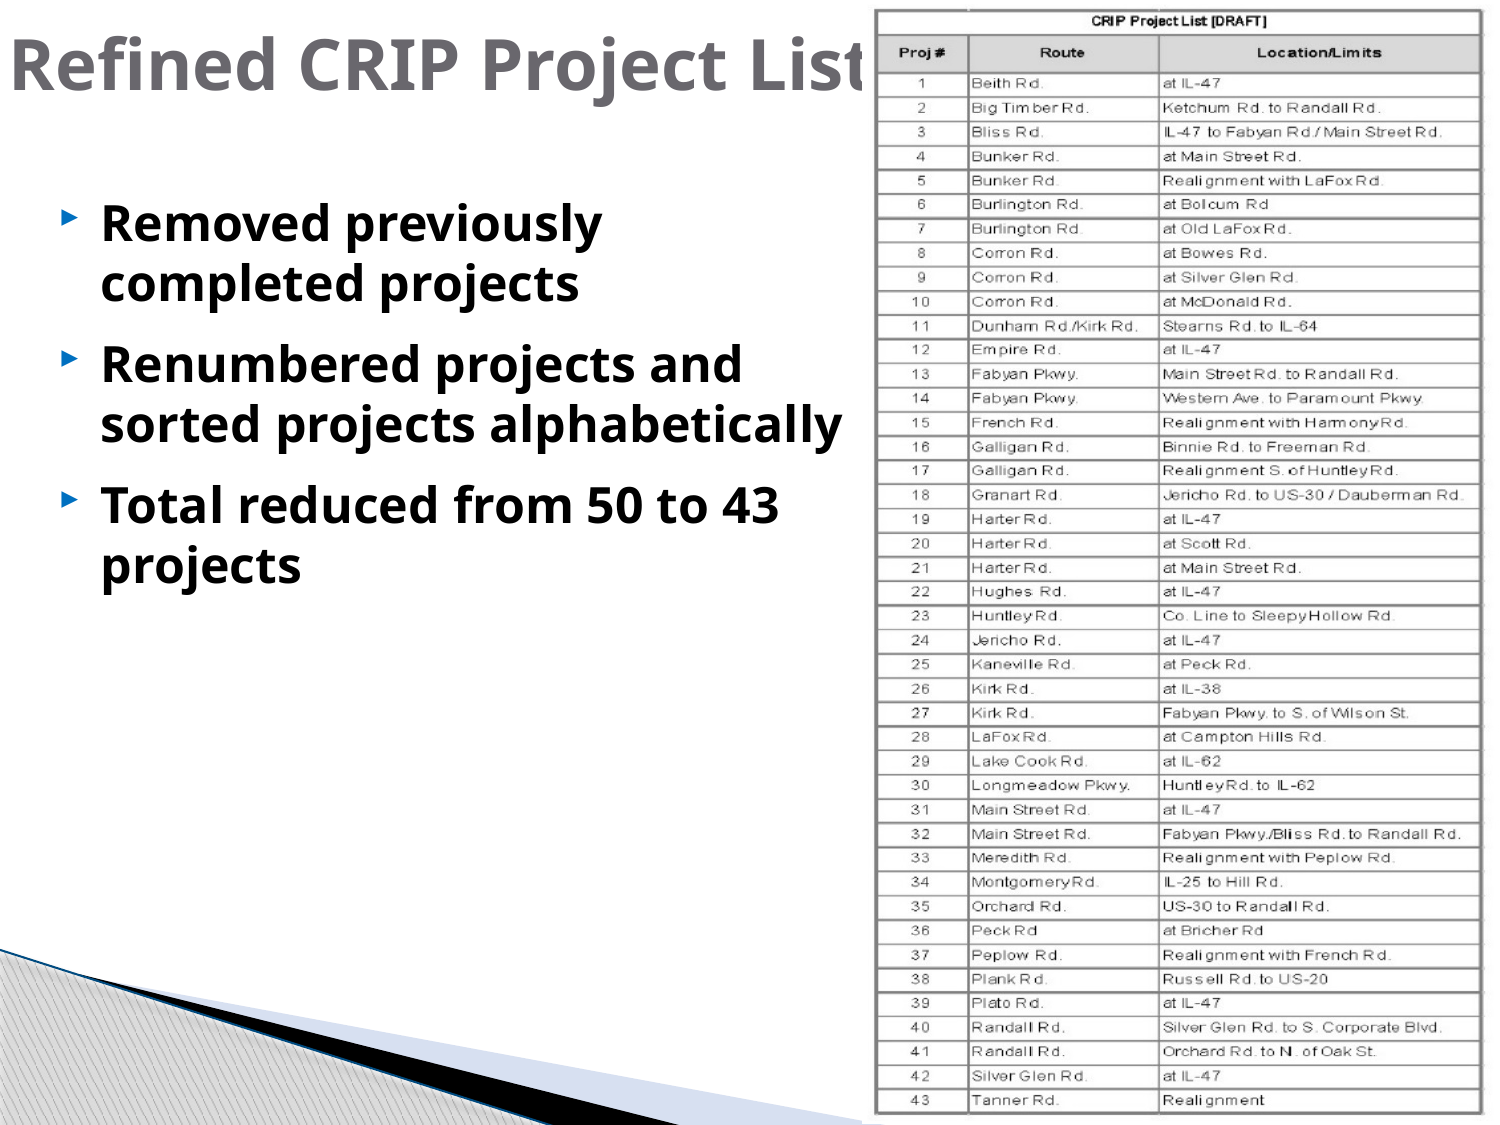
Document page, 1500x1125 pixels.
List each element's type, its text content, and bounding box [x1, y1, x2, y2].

title Refined CRIP Project List [0, 7, 857, 117]
picture [861, 0, 1500, 1124]
text_box Removed previously completed projects Renumbered projects and sorted projects alphabetically Total reduced from 50 to 43 projects [25, 184, 856, 601]
